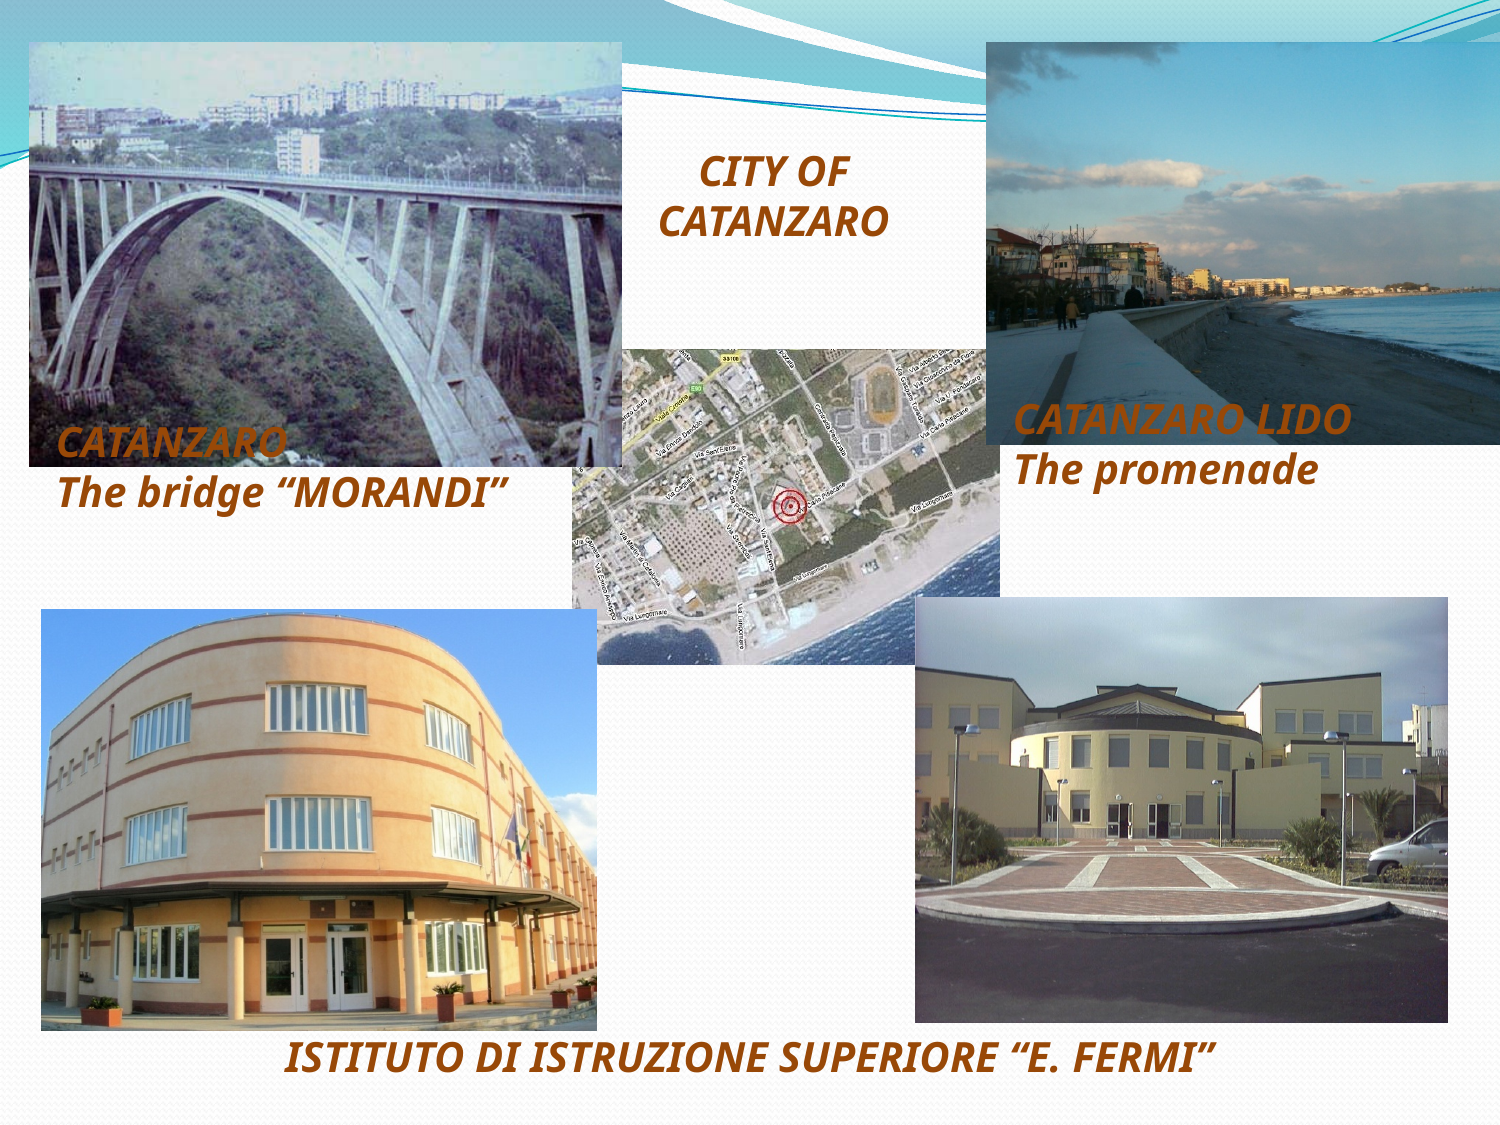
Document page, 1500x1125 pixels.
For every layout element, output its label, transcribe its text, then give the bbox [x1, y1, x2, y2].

text_box CATANZARO LIDO The promenade [1006, 457, 1447, 501]
picture [29, 42, 622, 467]
text_box CITY OF CATANZARO [628, 137, 939, 252]
text_box CATANZARO The bridge “MORANDI” [41, 479, 538, 524]
picture [985, 42, 1500, 445]
picture [40, 349, 1448, 1031]
text_box ISTITUTO DI ISTRUZIONE SUPERIORE “E. FERMI” [135, 1023, 1364, 1088]
